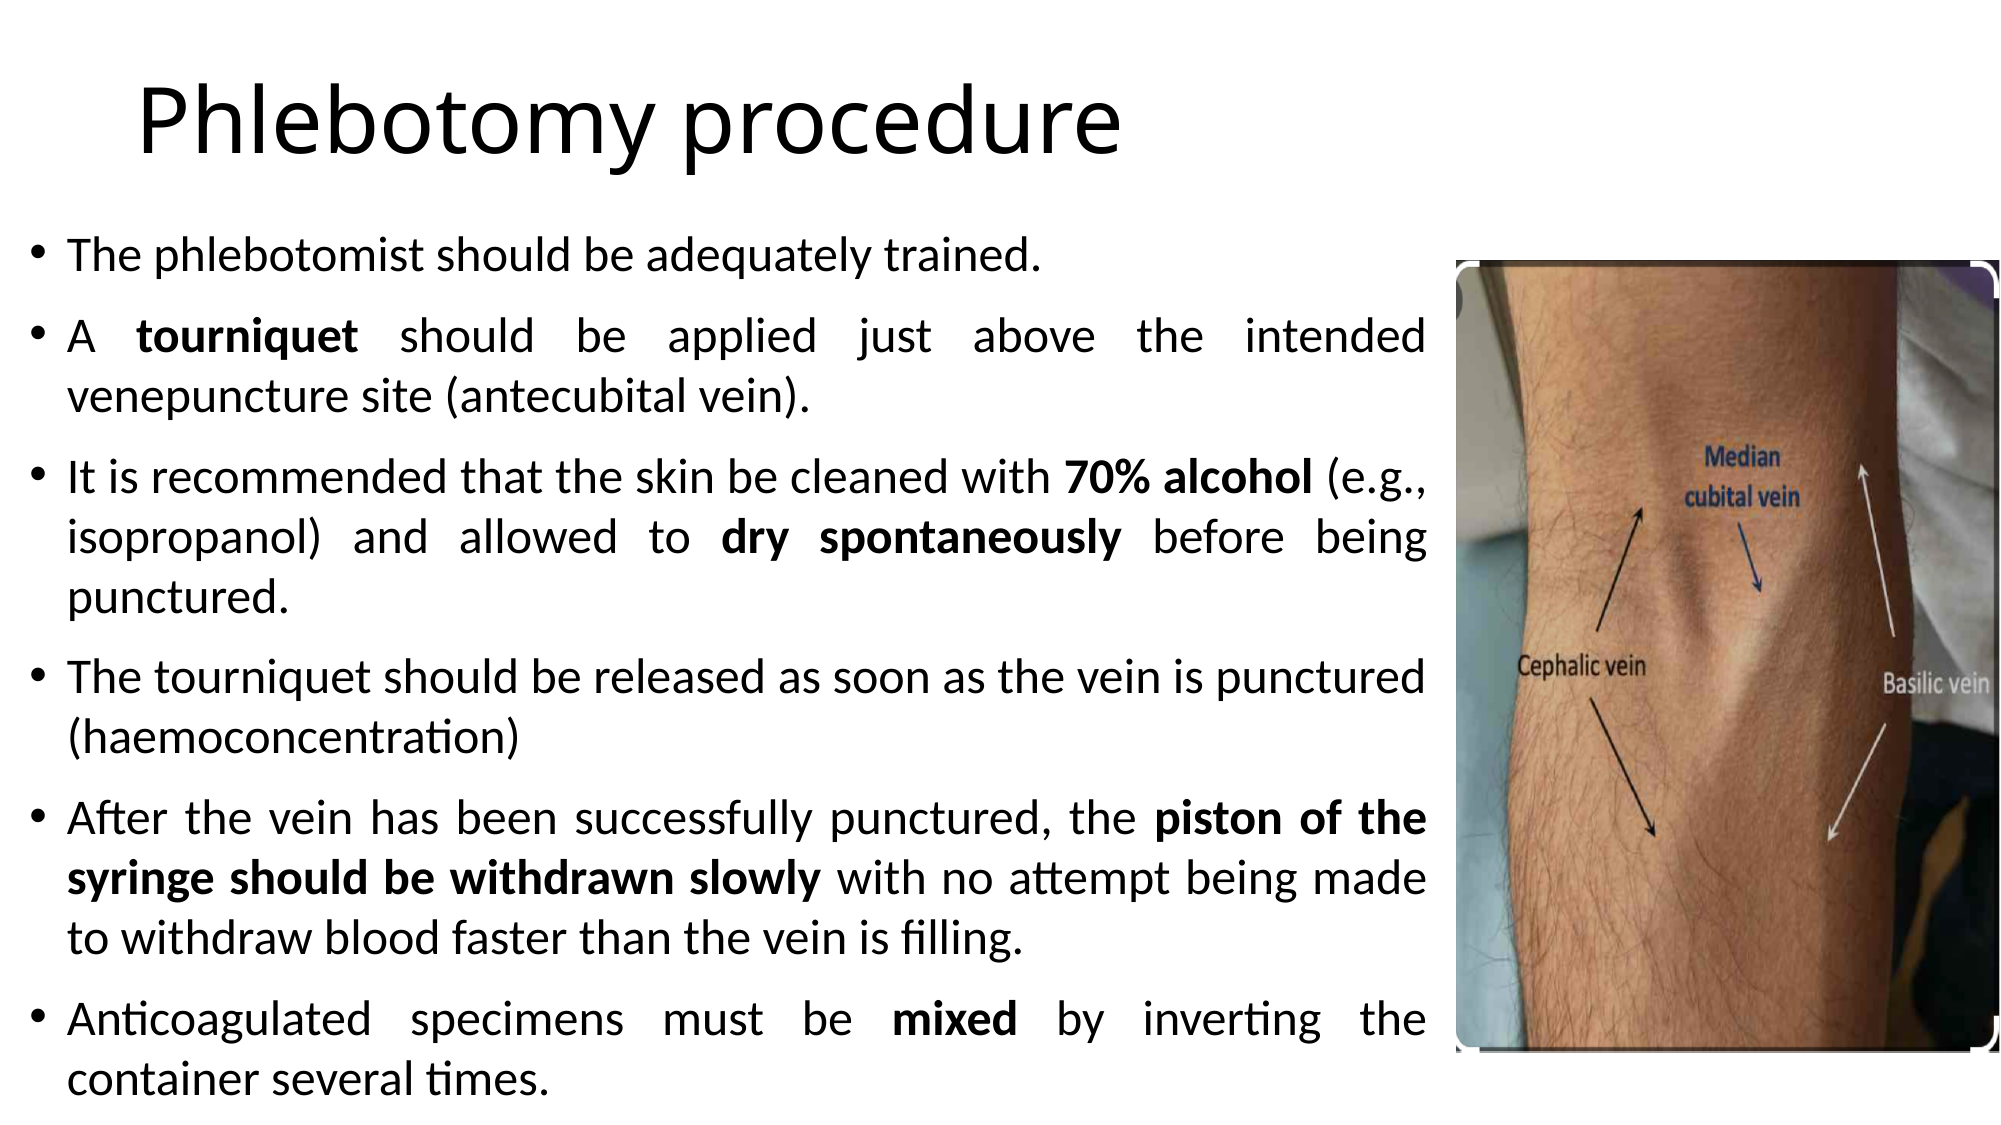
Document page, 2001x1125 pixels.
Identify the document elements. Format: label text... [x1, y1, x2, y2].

title Phlebotomy procedure [120, 15, 1846, 233]
picture [1456, 260, 2000, 1053]
list The phlebotomist should be adequately trained. A tourniquet should be applied just above the intended venepuncture site (antecubital vein). It is recommended that the skin be cleaned with 70% alcohol (e.g., isopropanol) and allowed to dry spontaneously before being punctured. The tourniquet should be released as soon as the vein is punctured (haemoconcentration) After the vein has been successfully punctured, the piston of the syringe should be withdrawn slowly with no attempt being made to withdraw blood faster than the vein is filling. Anticoagulated specimens must be mixed by inverting the container several times. [14, 213, 1443, 1125]
